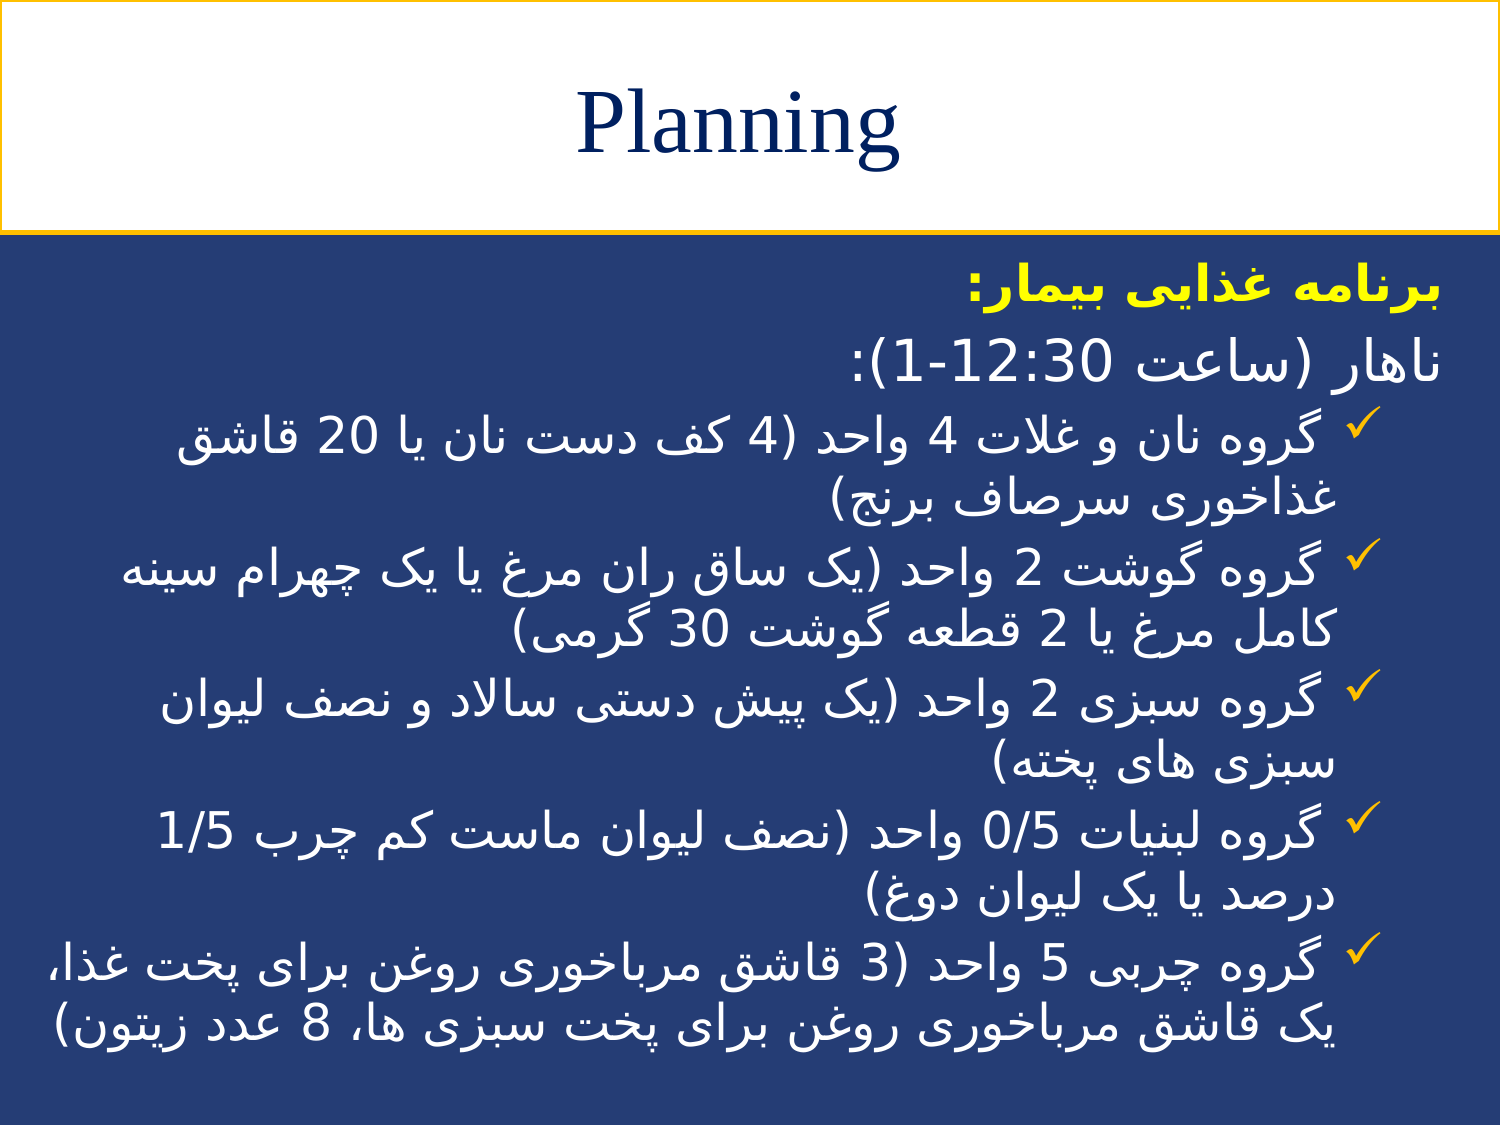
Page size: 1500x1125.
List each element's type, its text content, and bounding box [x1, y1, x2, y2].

list برنامه غذایی بیمار: ناهار (ساعت 12:30-1): گروه نان و غلات 4 واحد (4 کف دست نان یا 20 قاشق غذاخوری سرصاف برنج) گروه گوشت 2 واحد (یک ساق ران مرغ یا یک چهرام سینه کامل مرغ یا 2 قطعه گوشت 30 گرمی) گروه سبزی 2 واحد (یک پیش دستی سالاد و نصف لیوان سبزی های پخته) گروه لبنیات 0/5 واحد (نصف لیوان ماست کم چرب 1/5 درصد یا یک لیوان دوغ) گروه چربی 5 واحد (3 قاشق مرباخوری روغن برای پخت غذا، یک قاشق مرباخوری روغن برای پخت سبزی ها، 8 عدد زیتون) [29, 243, 1460, 1081]
title Planning [0, 0, 1500, 235]
